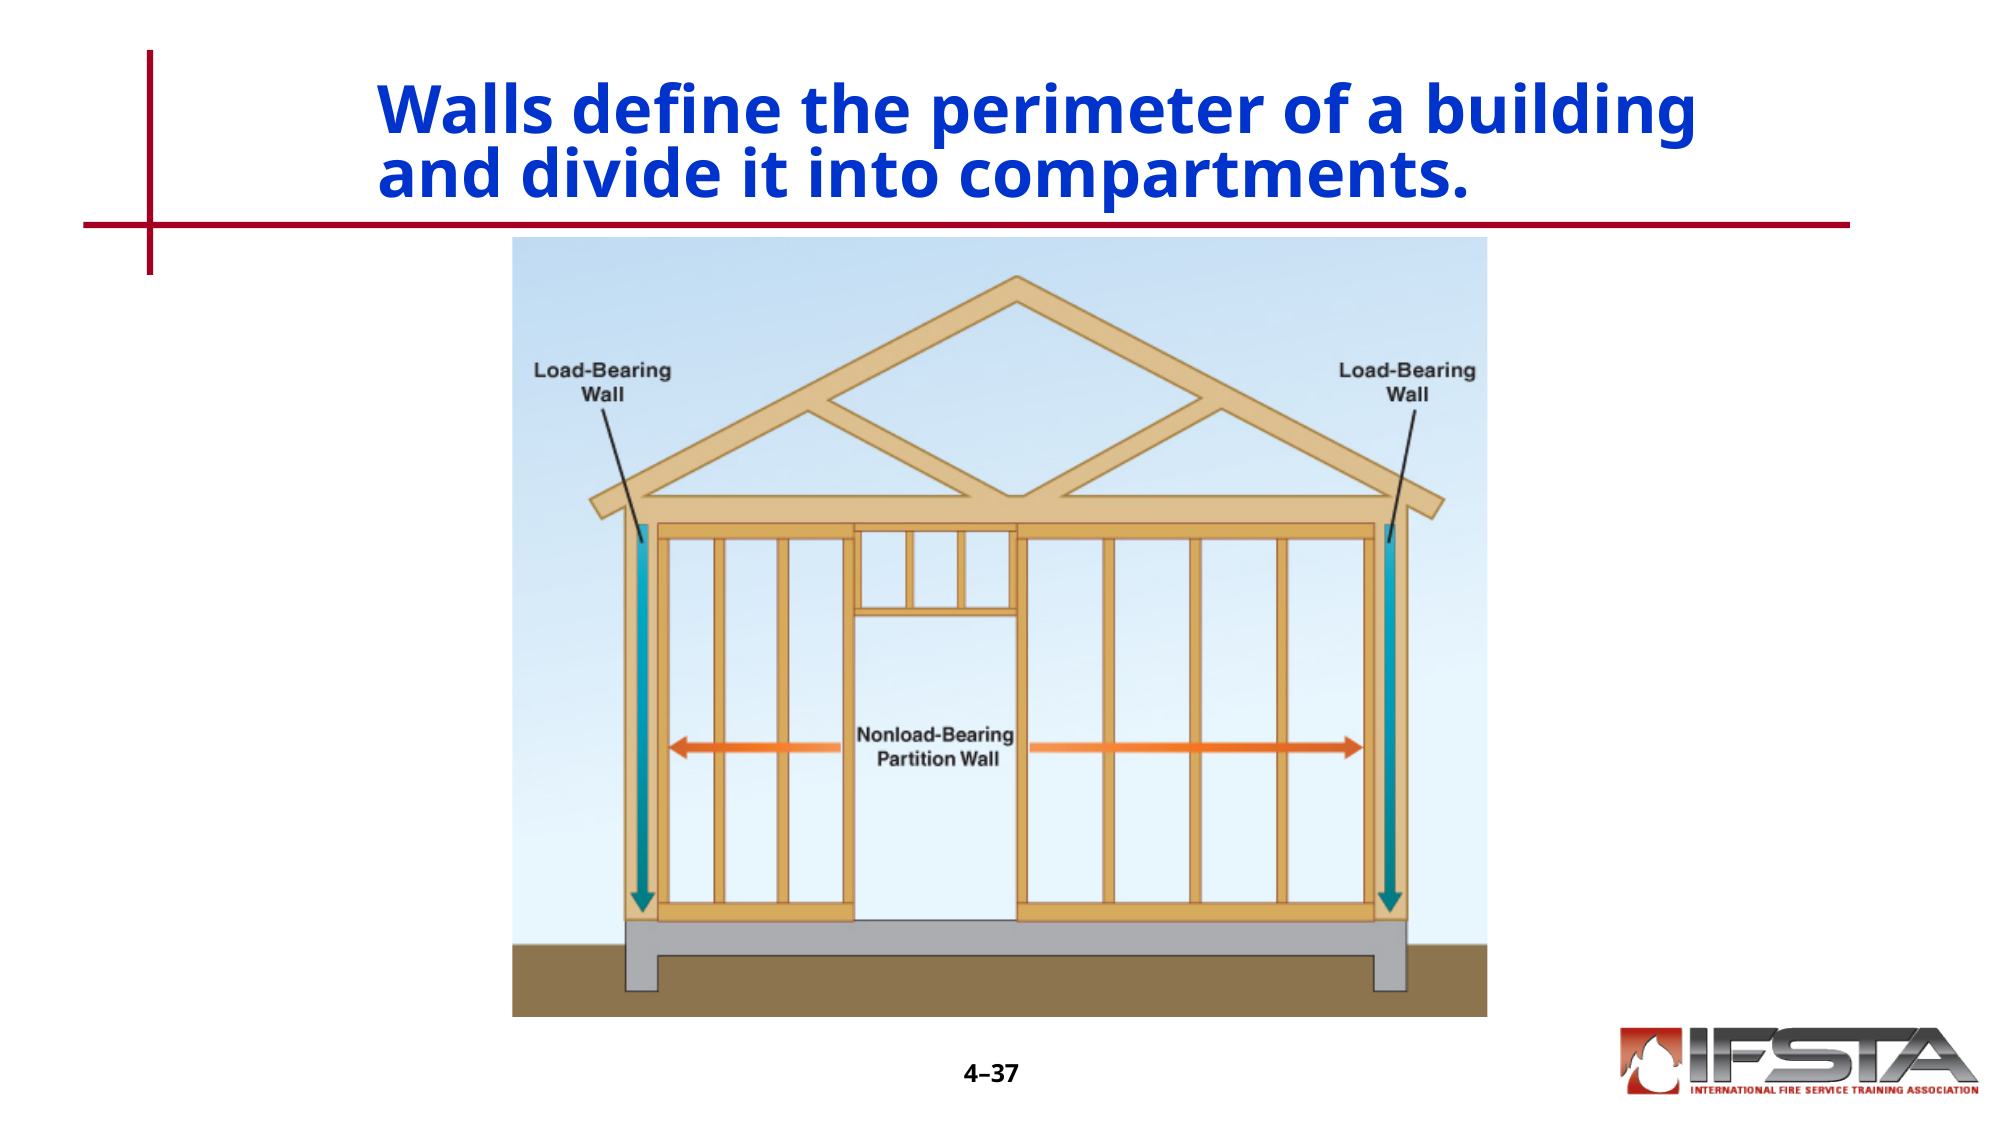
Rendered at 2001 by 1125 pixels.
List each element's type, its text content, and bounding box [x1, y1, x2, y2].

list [512, 237, 1488, 1017]
picture [1620, 1027, 1980, 1097]
title Walls define the perimeter of a building and divide it into compartments. [362, 75, 1725, 225]
slide_number 4–37 [783, 1050, 1200, 1125]
